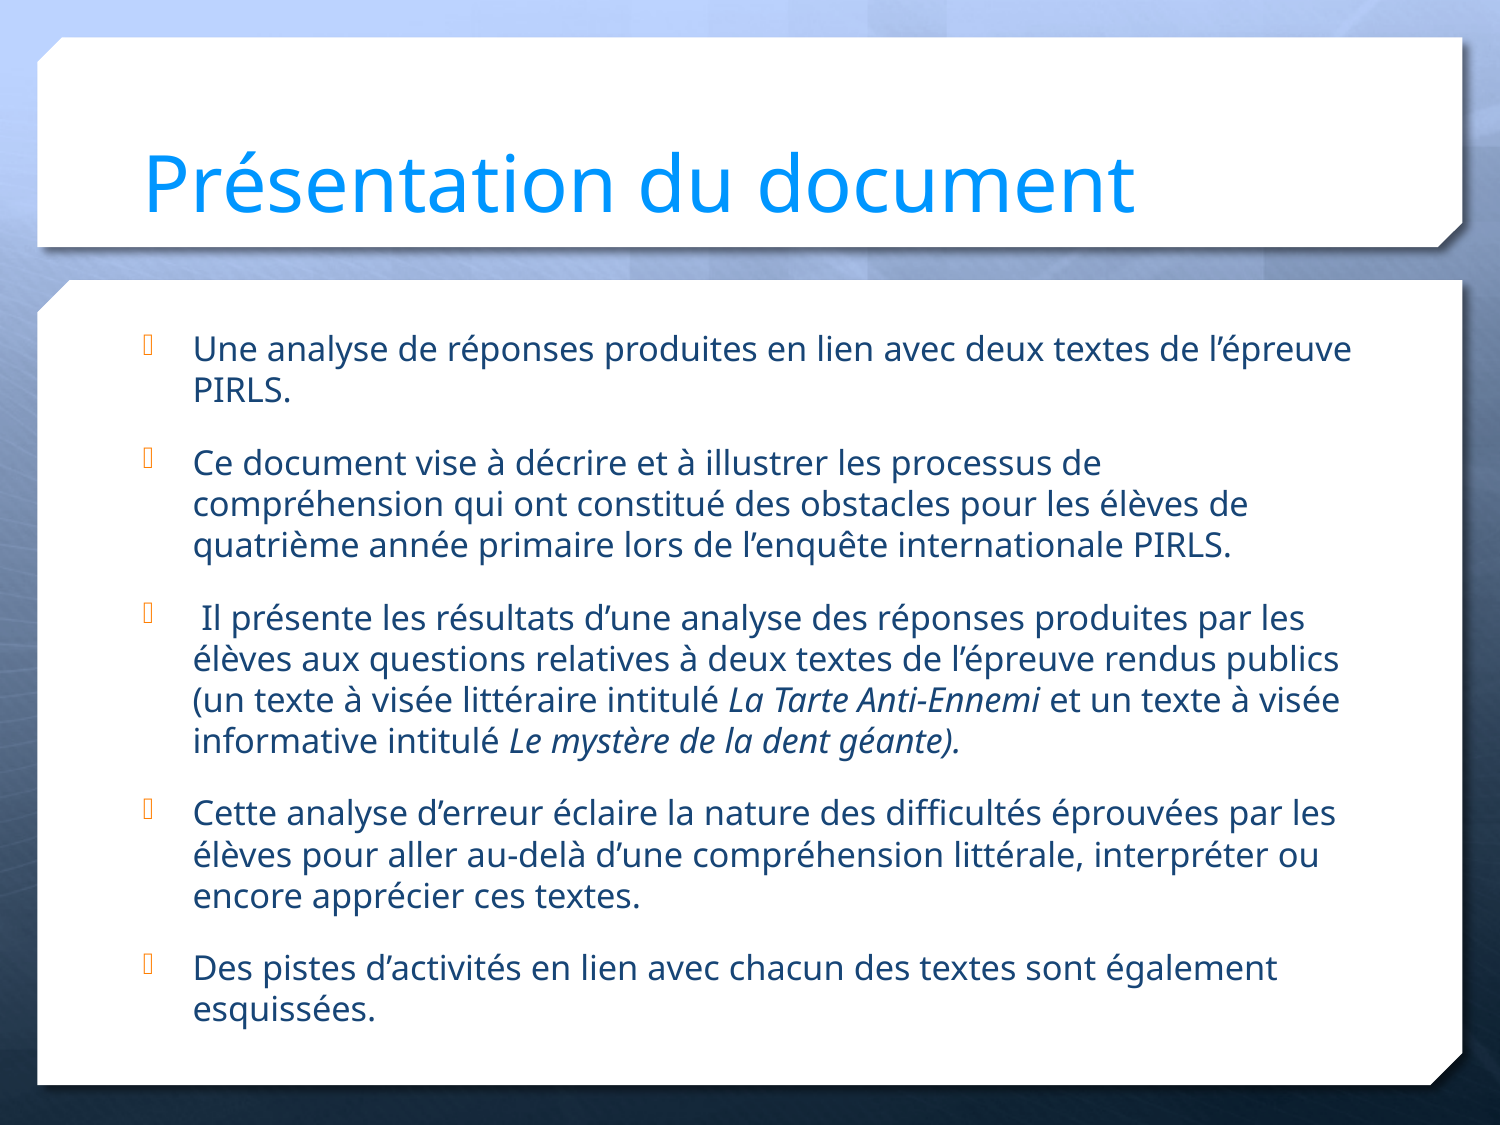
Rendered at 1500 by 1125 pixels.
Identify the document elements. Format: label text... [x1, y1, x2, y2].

title Présentation du document [127, 48, 1372, 236]
list Une analyse de réponses produites en lien avec deux textes de l’épreuve PIRLS. Ce document vise à décrire et à illustrer les processus de compréhension qui ont constitué des obstacles pour les élèves de quatrième année primaire lors de l’enquête internationale PIRLS. Il présente les résultats d’une analyse des réponses produites par les élèves aux questions relatives à deux textes de l’épreuve rendus publics (un texte à visée littéraire intitulé La Tarte Anti-Ennemi et un texte à visée informative intitulé Le mystère de la dent géante). Cette analyse d’erreur éclaire la nature des difficultés éprouvées par les élèves pour aller au-delà d’une compréhension littérale, interpréter ou encore apprécier ces textes. Des pistes d’activités en lien avec chacun des textes sont également esquissées. [127, 319, 1372, 1039]
